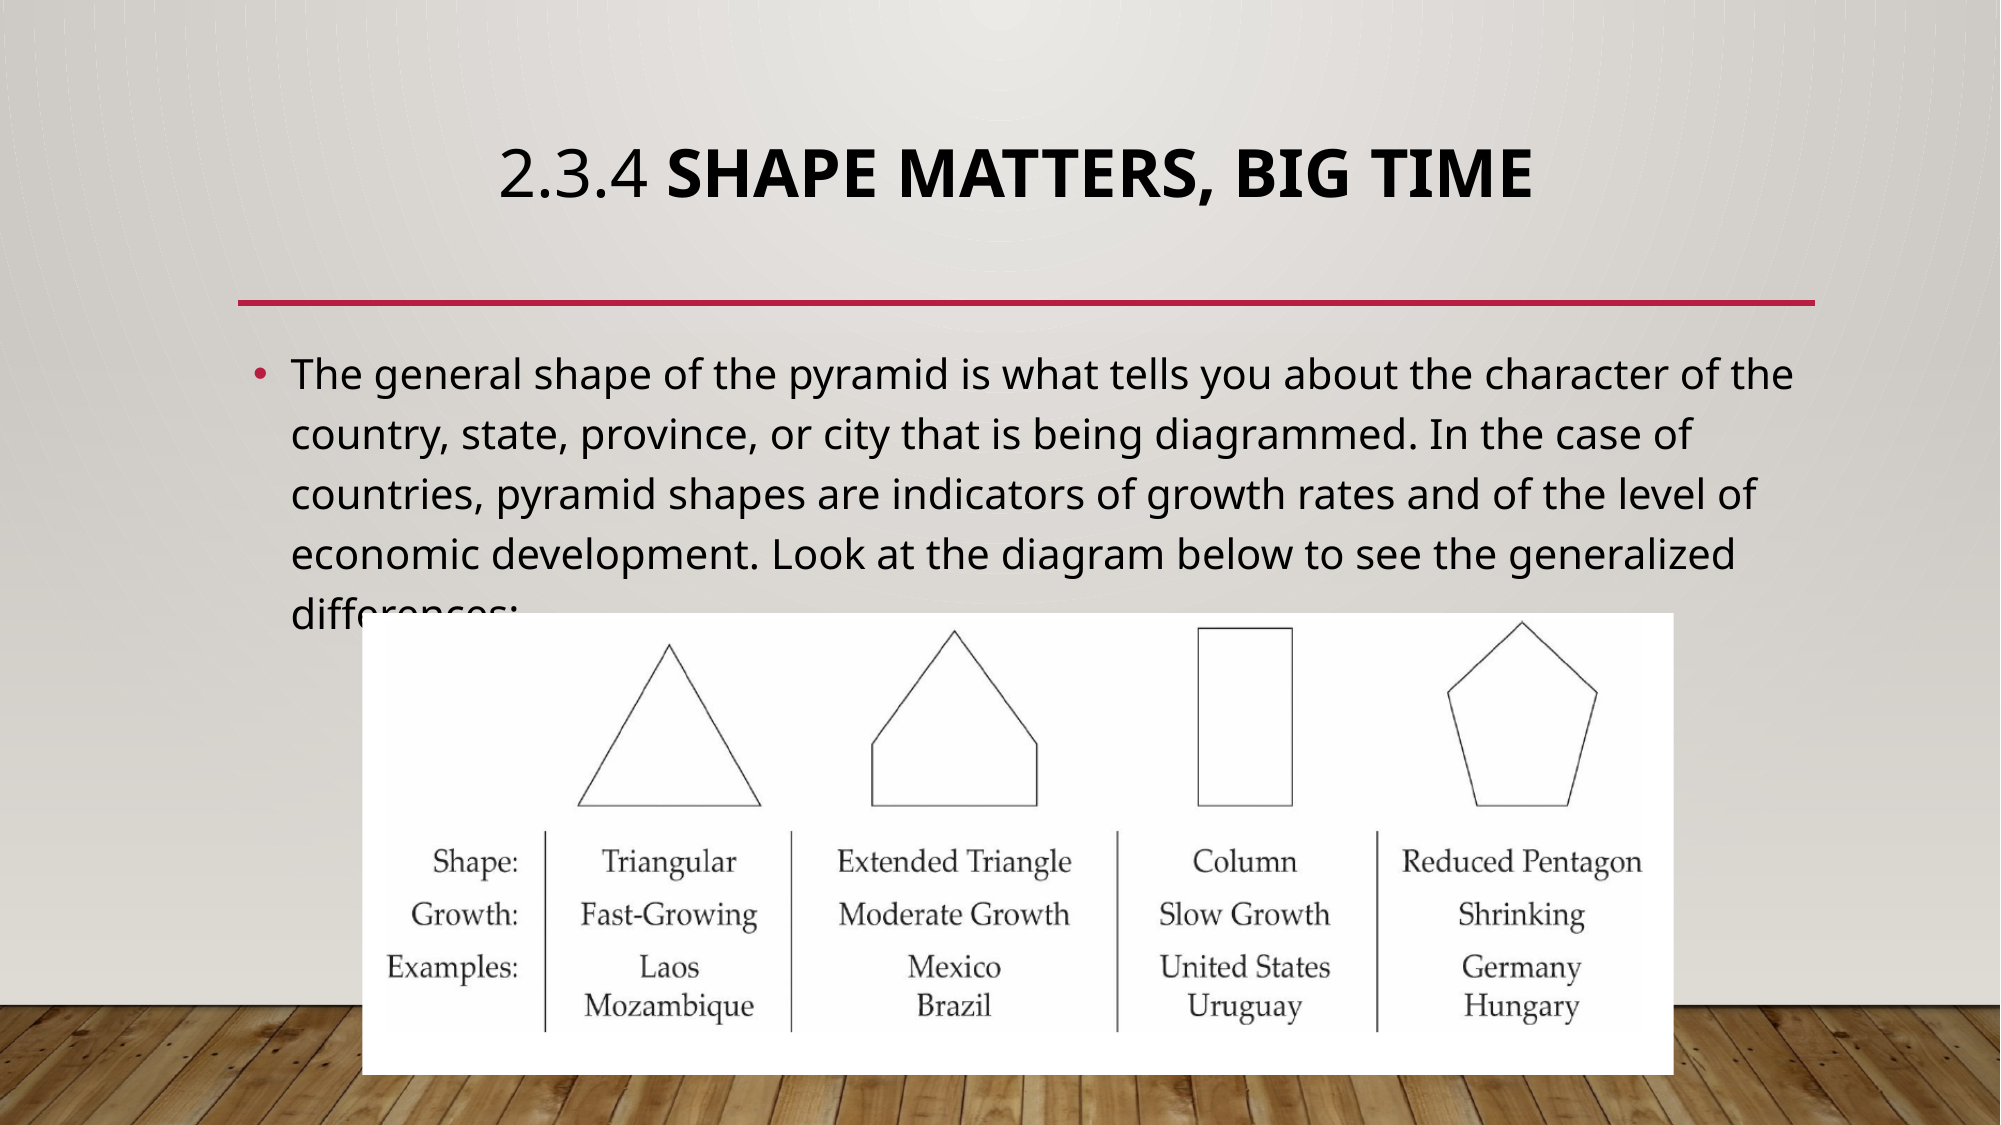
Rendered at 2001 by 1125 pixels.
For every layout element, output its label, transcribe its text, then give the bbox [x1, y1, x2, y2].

title 2.3.4 SHAPE MATTERS, BIG TIME [238, 131, 1814, 305]
picture [0, 613, 2000, 1125]
list The general shape of the pyramid is what tells you about the character of the country, state, province, or city that is being diagrammed. In the case of countries, pyramid shapes are indicators of growth rates and of the level of economic development. Look at the diagram below to see the generalized differences: [238, 330, 1814, 897]
